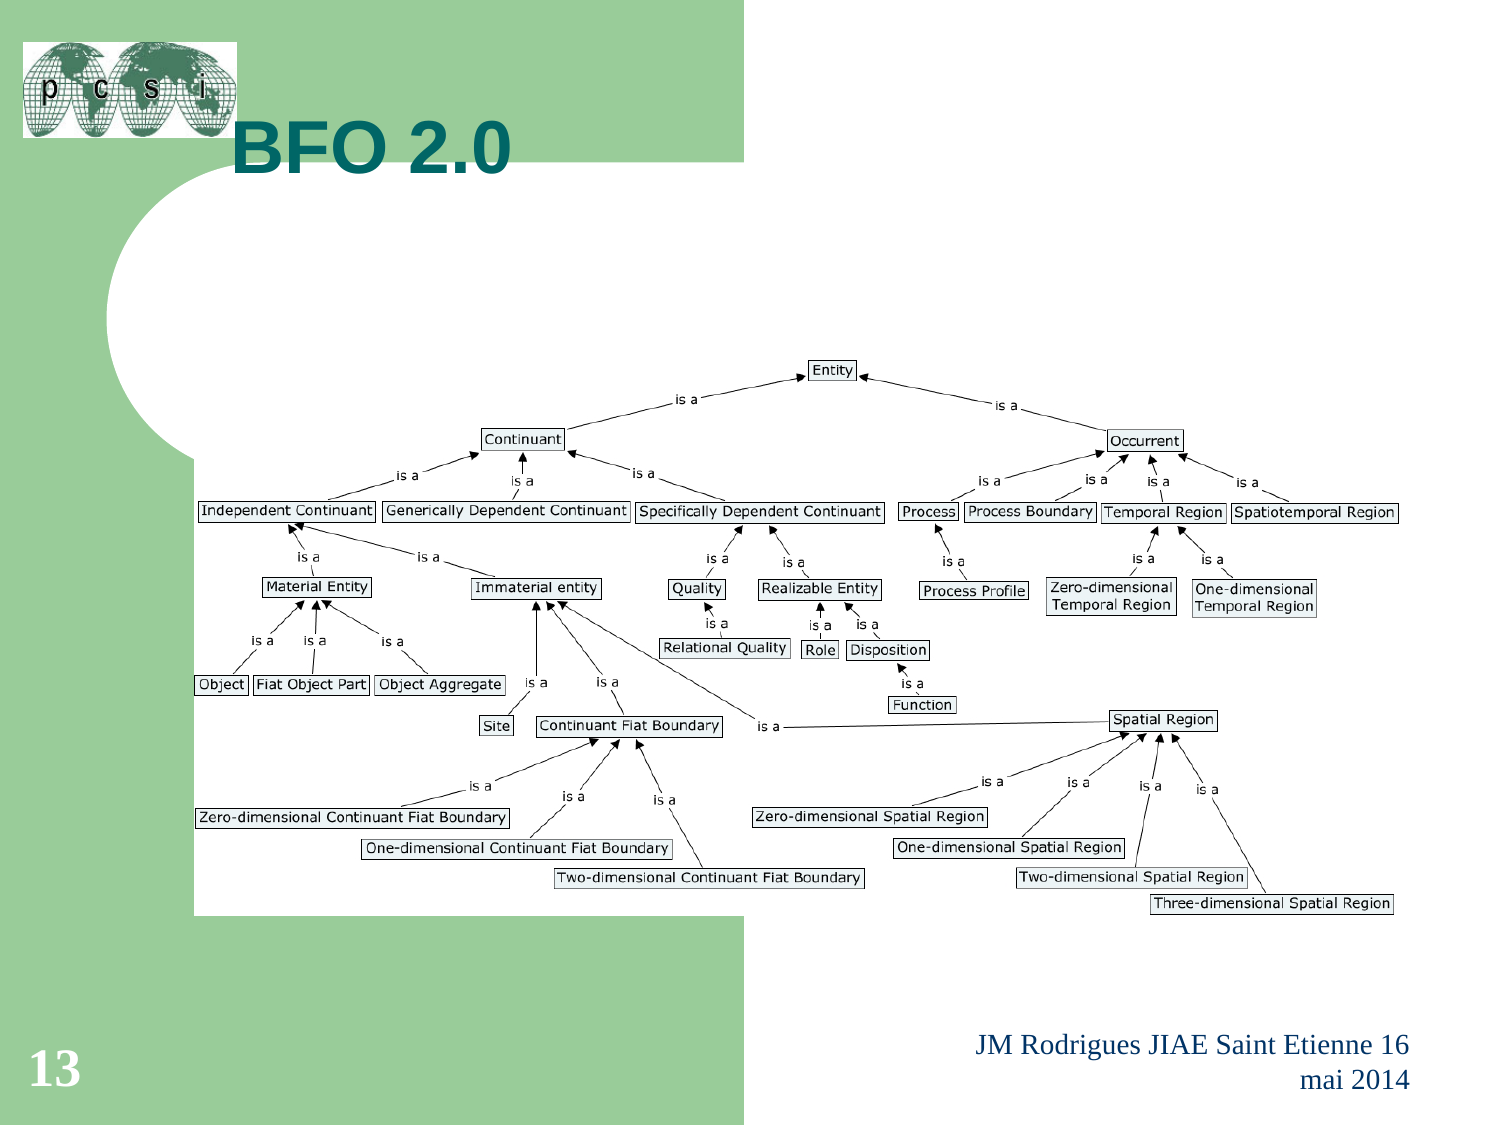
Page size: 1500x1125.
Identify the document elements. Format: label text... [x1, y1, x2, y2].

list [194, 360, 1400, 917]
picture [23, 42, 194, 138]
slide_number 13 [12, 1024, 109, 1105]
title BFO 2.0 [194, 18, 1341, 197]
footer JM Rodrigues JIAE Saint Etienne 16 mai 2014 [950, 1025, 1425, 1103]
